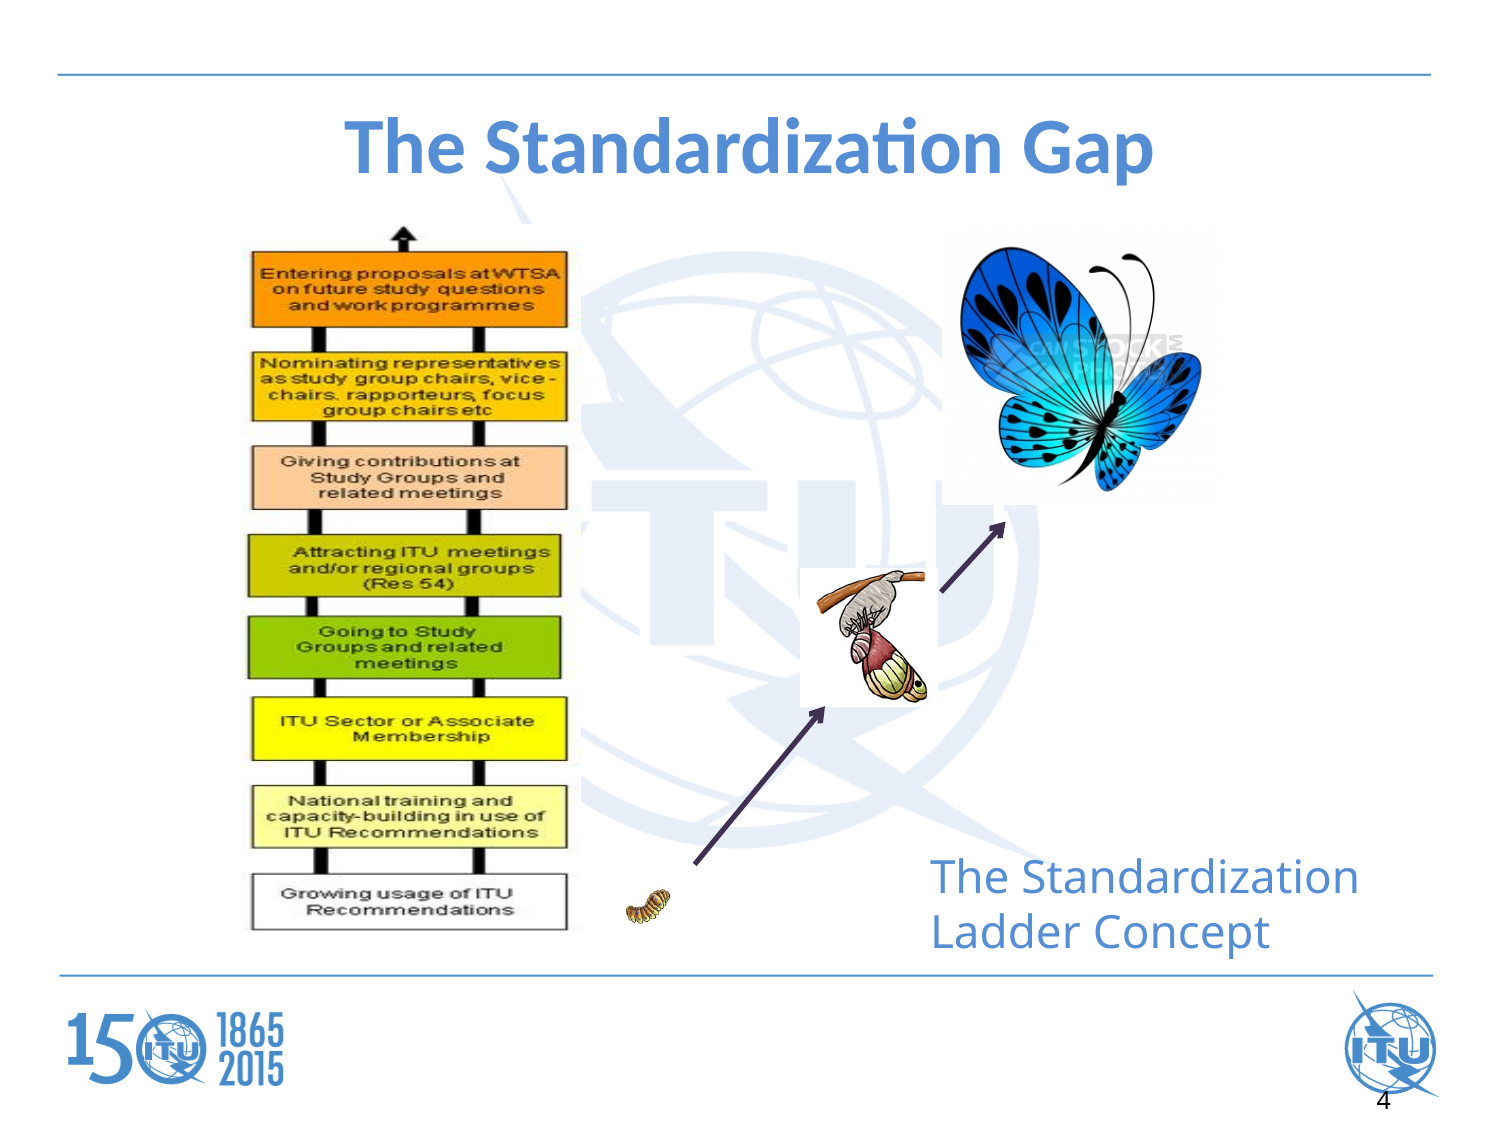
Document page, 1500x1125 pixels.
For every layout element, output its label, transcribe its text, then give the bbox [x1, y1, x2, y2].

title The Standardization Gap [0, 86, 1500, 198]
text_box The Standardization Ladder Concept [915, 839, 1482, 965]
picture [0, 0, 1500, 86]
slide_number 4 [1271, 1066, 1496, 1125]
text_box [694, 706, 826, 865]
picture [0, 198, 1500, 1125]
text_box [940, 521, 1006, 593]
